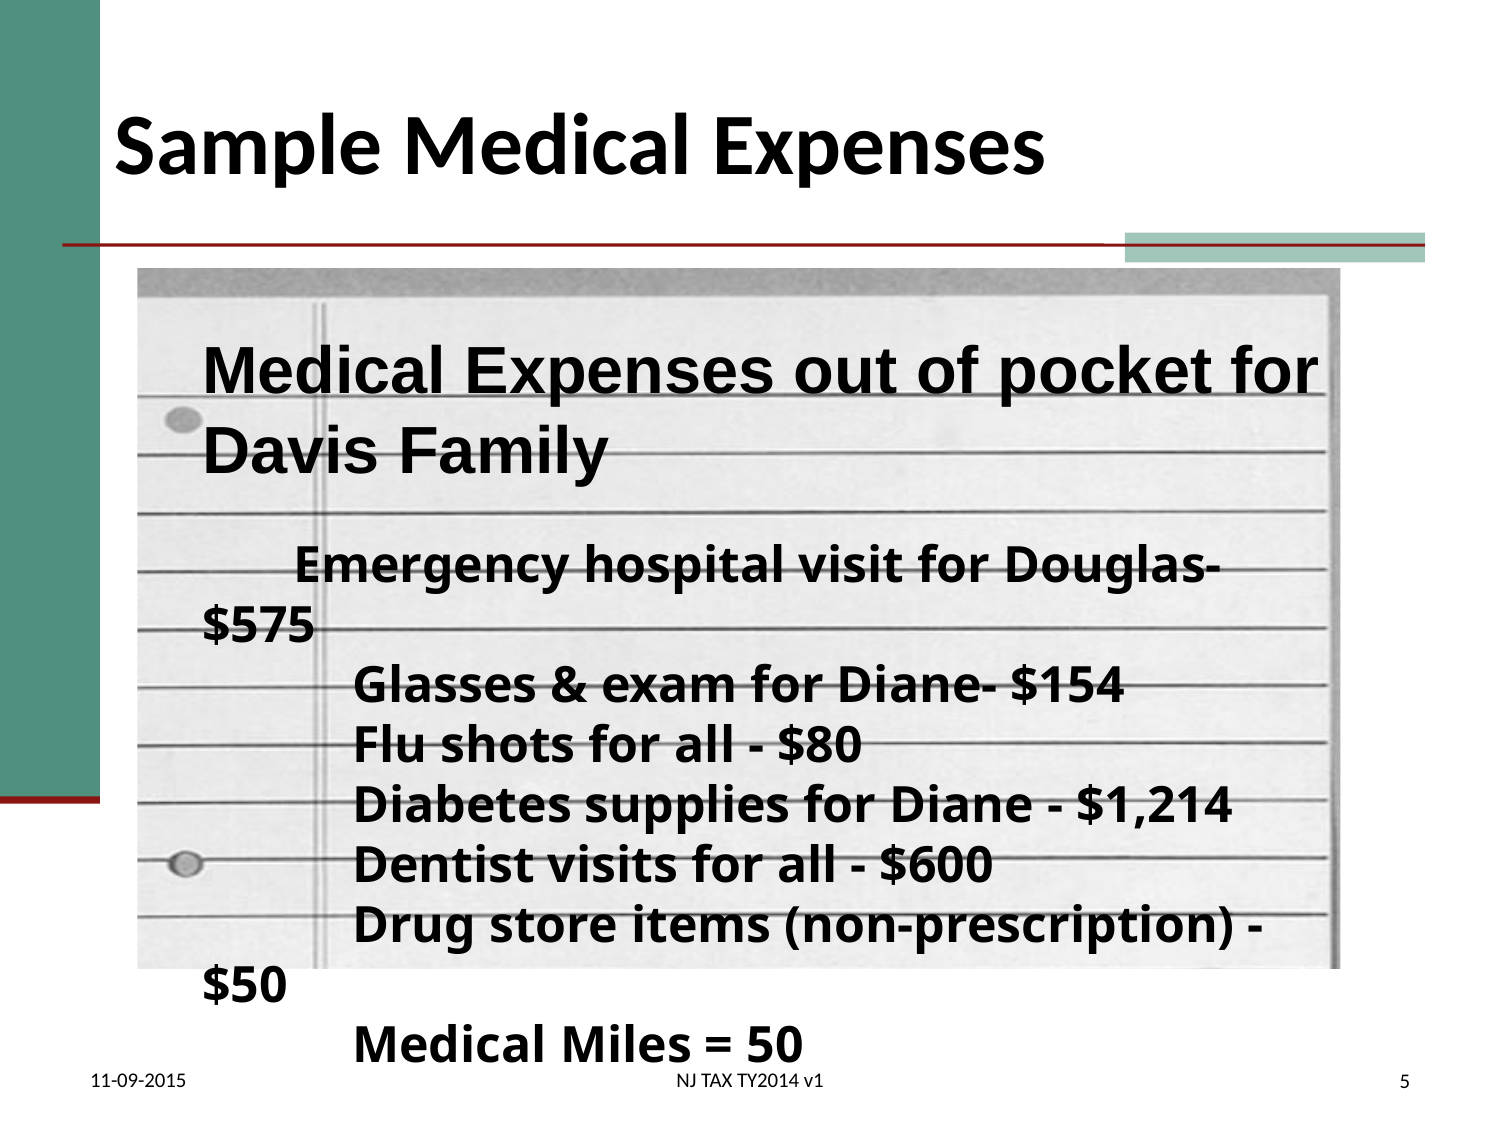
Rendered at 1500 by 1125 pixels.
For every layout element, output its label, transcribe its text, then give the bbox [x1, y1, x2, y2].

title Sample Medical Expenses [99, 45, 1425, 234]
picture [137, 267, 1341, 970]
slide_number 5 [1112, 1049, 1426, 1101]
footer NJ TAX TY2014 v1 [496, 1050, 1004, 1100]
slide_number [74, 1049, 401, 1100]
text_box Medical Expenses out of pocket for Davis Family Emergency hospital visit for Douglas- $575 Glasses & exam for Diane- $154 Flu shots for all - $80 Diabetes supplies for Diane - $1,214 Dentist visits for all - $600 Drug store items (non-prescription) - $50 Medical Miles = 50 [112, 274, 1338, 1125]
